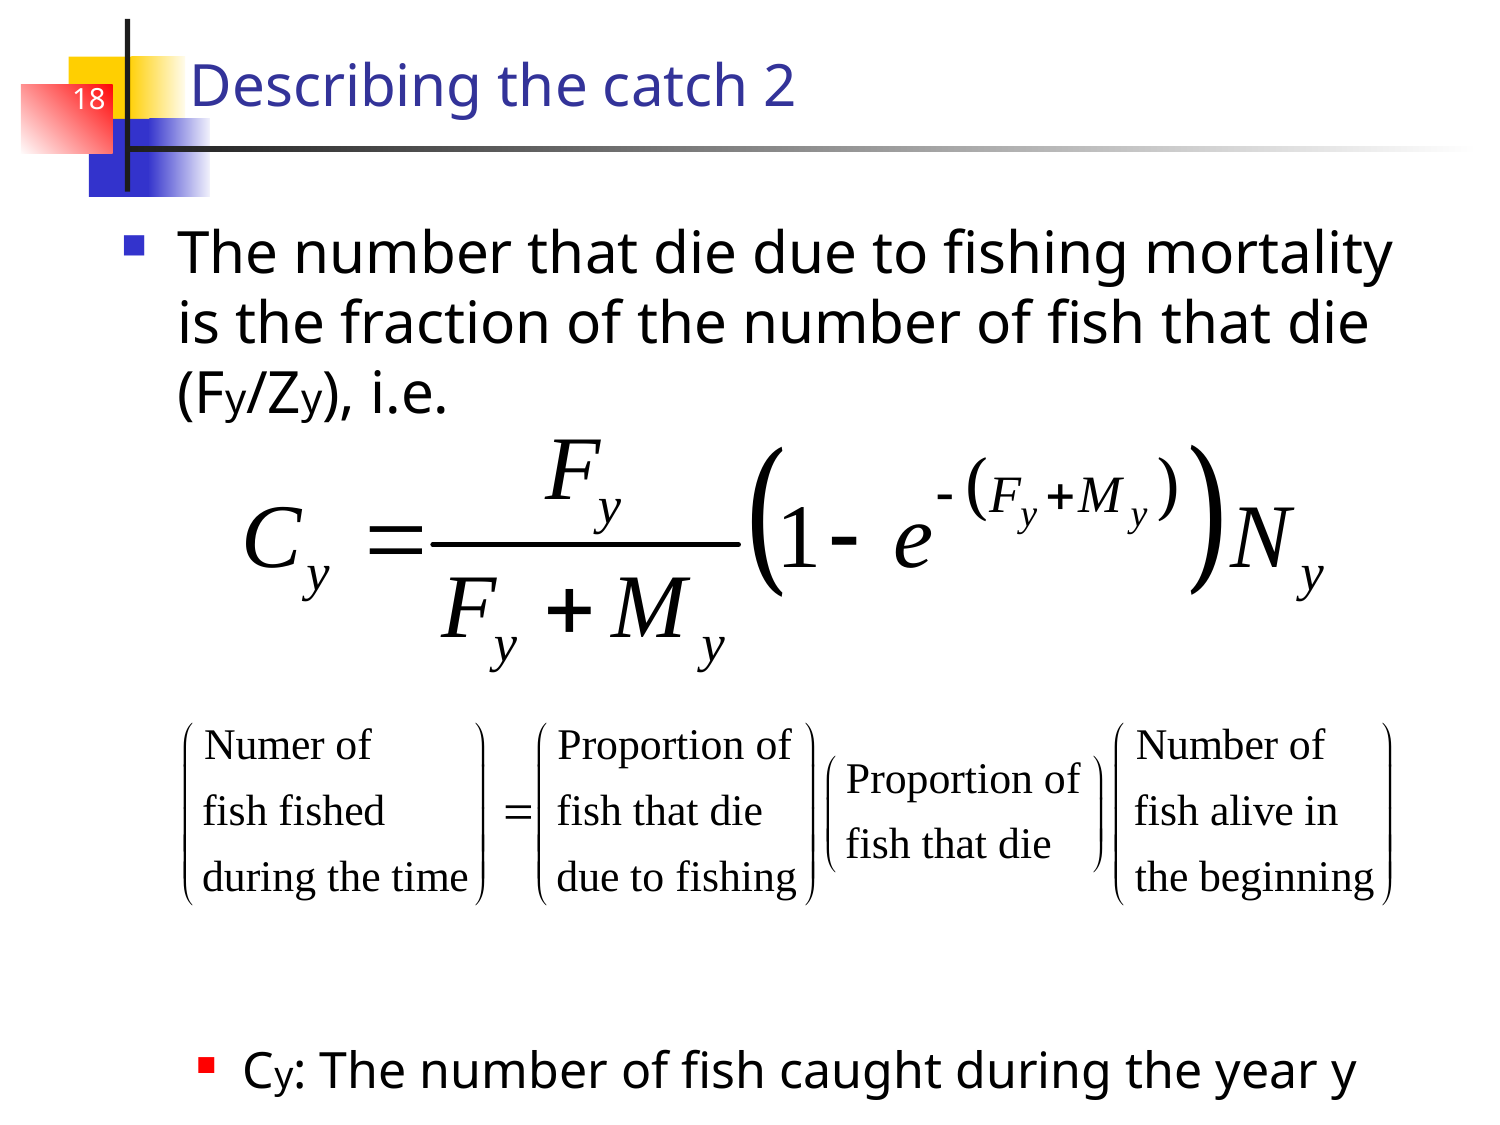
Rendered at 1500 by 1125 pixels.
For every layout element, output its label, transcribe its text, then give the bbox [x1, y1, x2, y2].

title Describing the catch 2 [174, 31, 1468, 126]
slide_number 18 [8, 77, 121, 128]
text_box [178, 719, 1400, 910]
list The number that die due to fishing mortality is the fraction of the number of fish that die (Fy/Zy), i.e. Cy: The number of fish caught during the year y [106, 208, 1463, 1063]
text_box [238, 421, 1333, 681]
